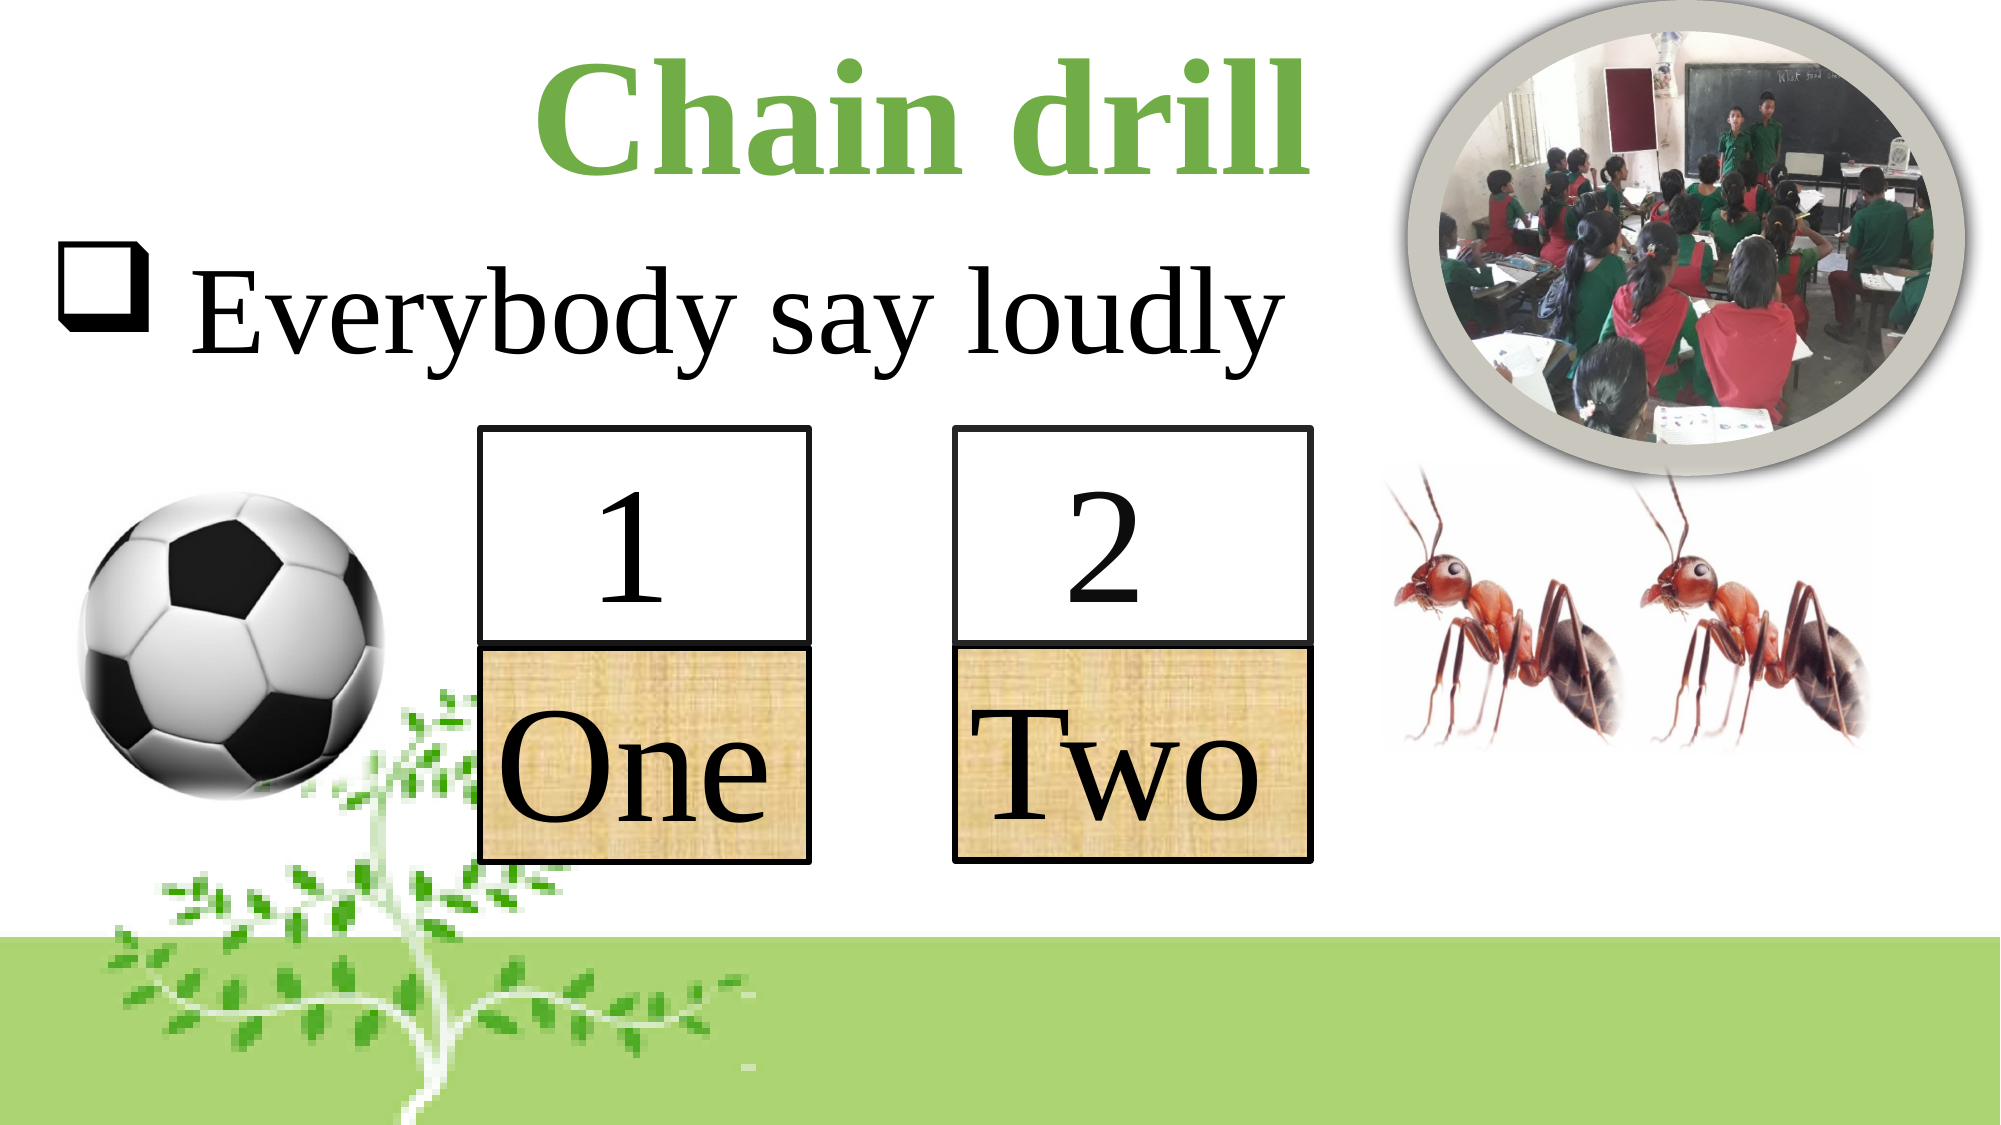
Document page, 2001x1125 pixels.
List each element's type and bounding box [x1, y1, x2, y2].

text_box [1379, 460, 1875, 757]
picture [0, 0, 2000, 1125]
